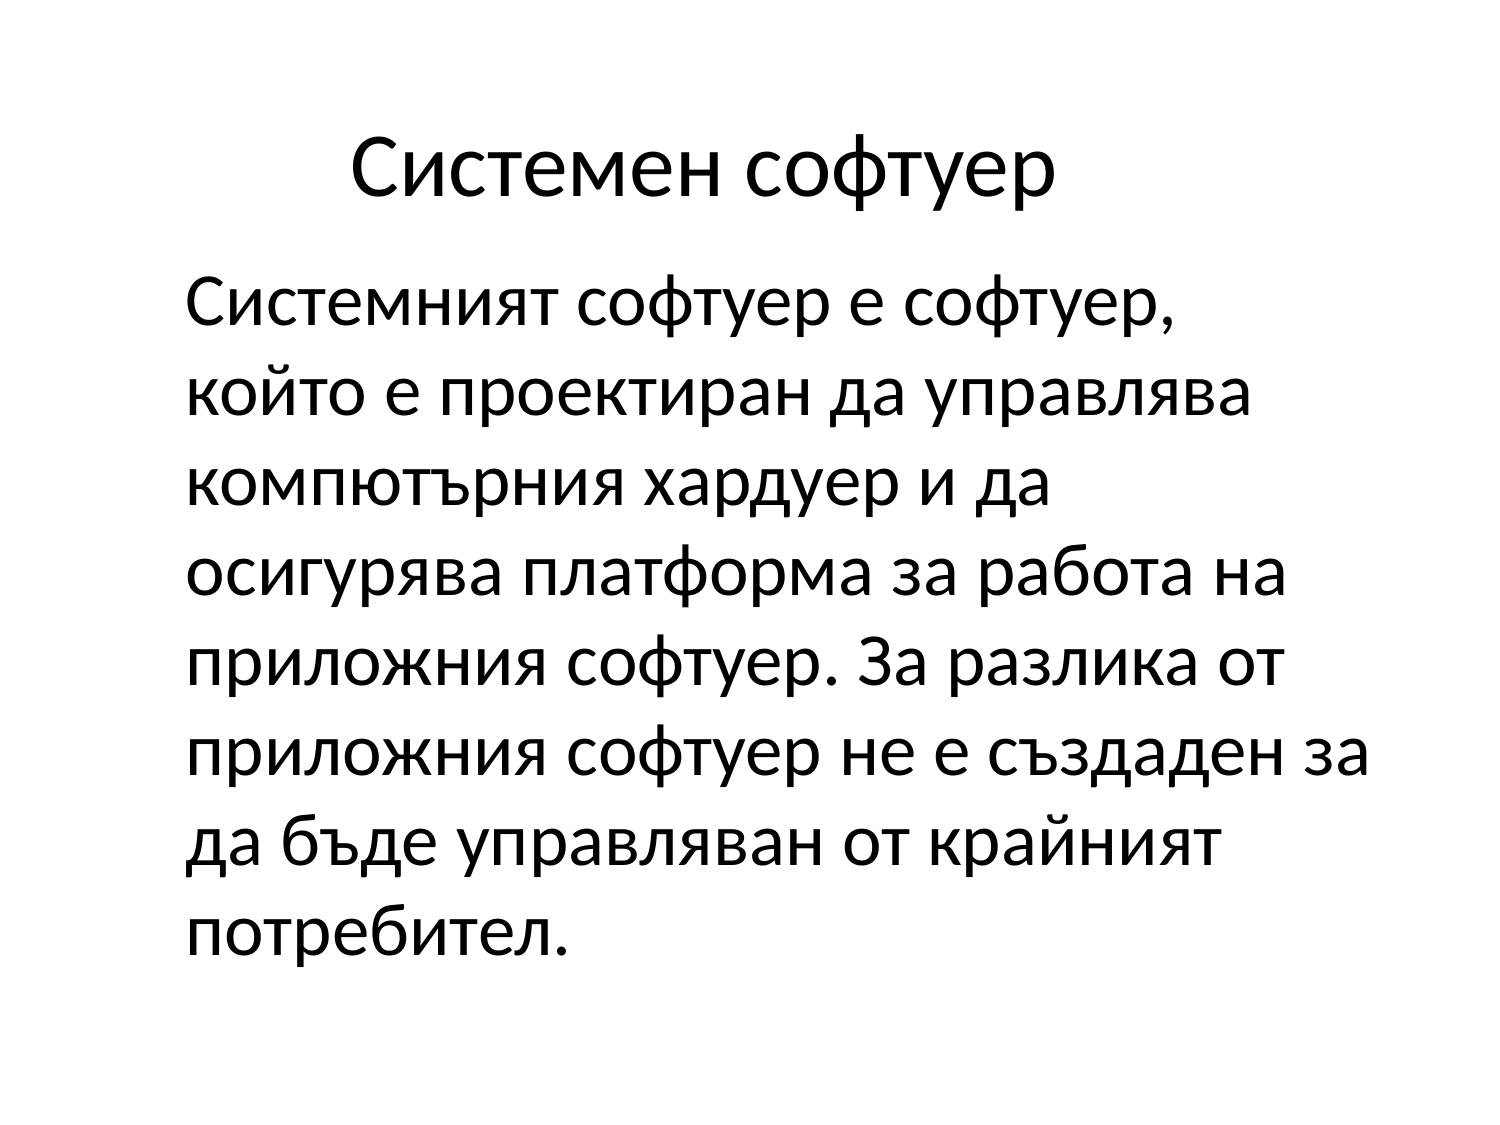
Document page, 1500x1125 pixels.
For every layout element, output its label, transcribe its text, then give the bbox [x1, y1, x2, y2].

text_box Системният софтуер е софтуер, който е проектиран да управлява компютърния хардуер и да осигурява платформа за работа на приложния софтуер. За разлика от приложния софтуер не е създаден за да бъде управляван от крайният потребител. [171, 243, 1388, 979]
title Системен софтуер [29, 66, 1380, 254]
